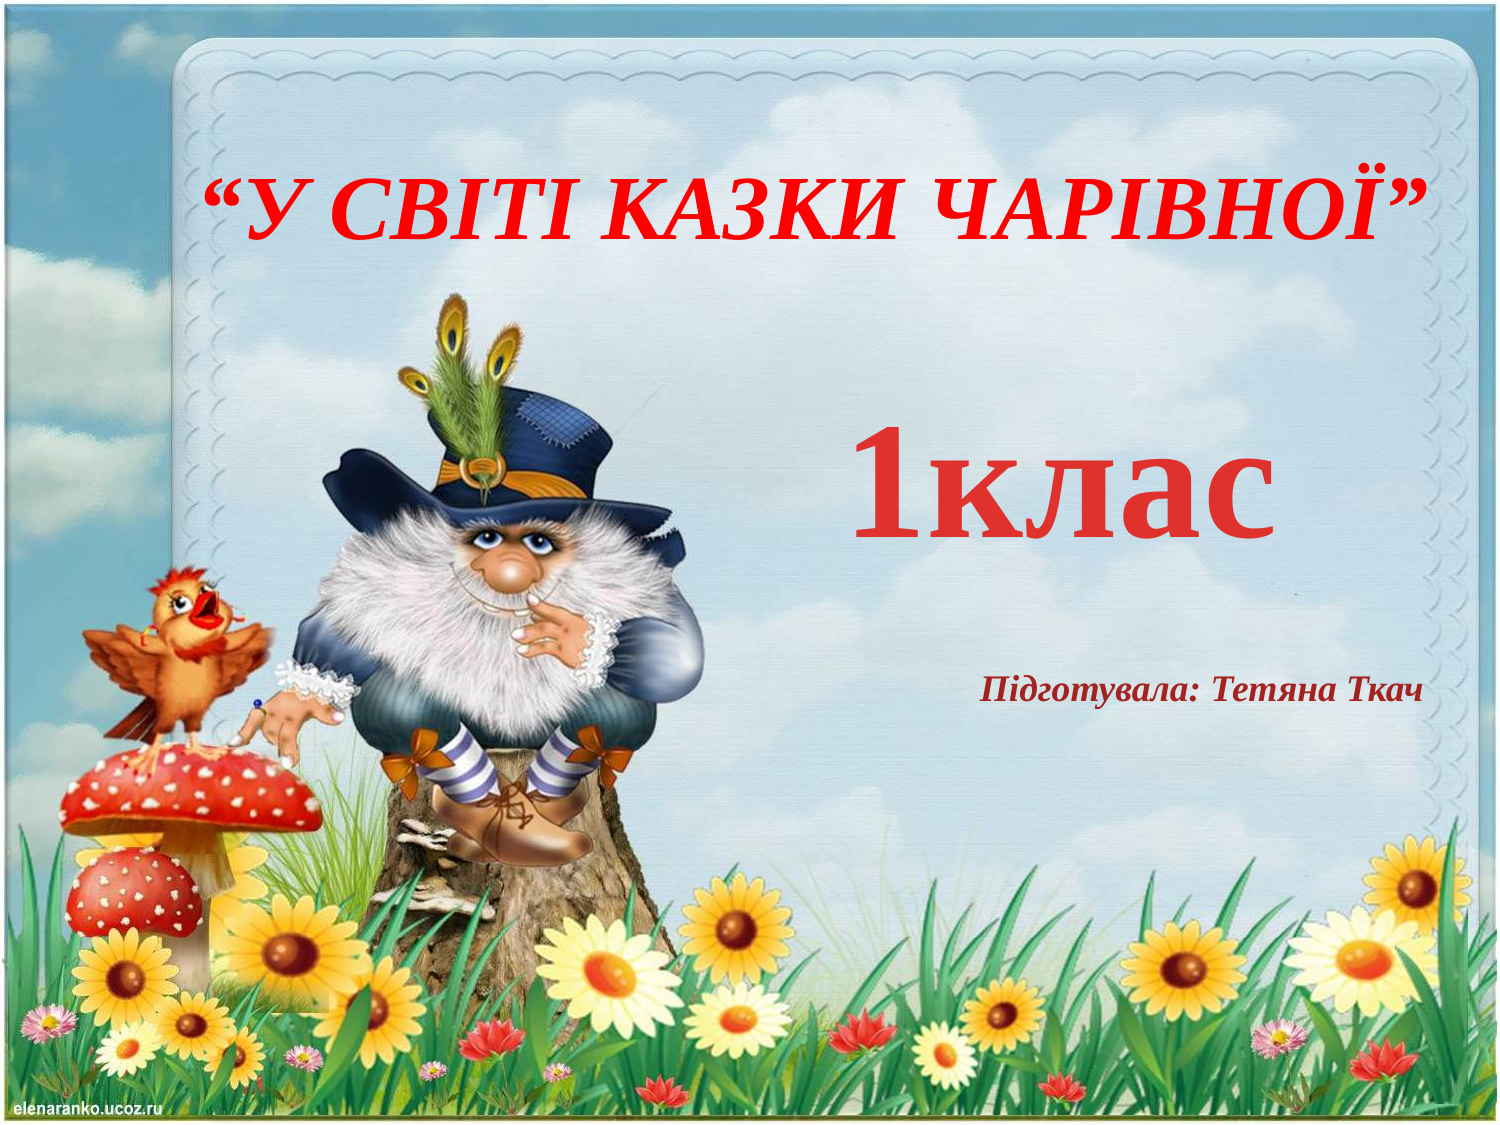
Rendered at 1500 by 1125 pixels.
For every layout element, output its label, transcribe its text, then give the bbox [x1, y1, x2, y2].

text_box Підготувала: Тетяна Ткач [964, 656, 1449, 717]
title “У СВІТІ КАЗКИ ЧАРІВНОЇ” [175, 82, 1451, 324]
text_box 1клас [750, 363, 1372, 579]
picture [0, 0, 1500, 1125]
